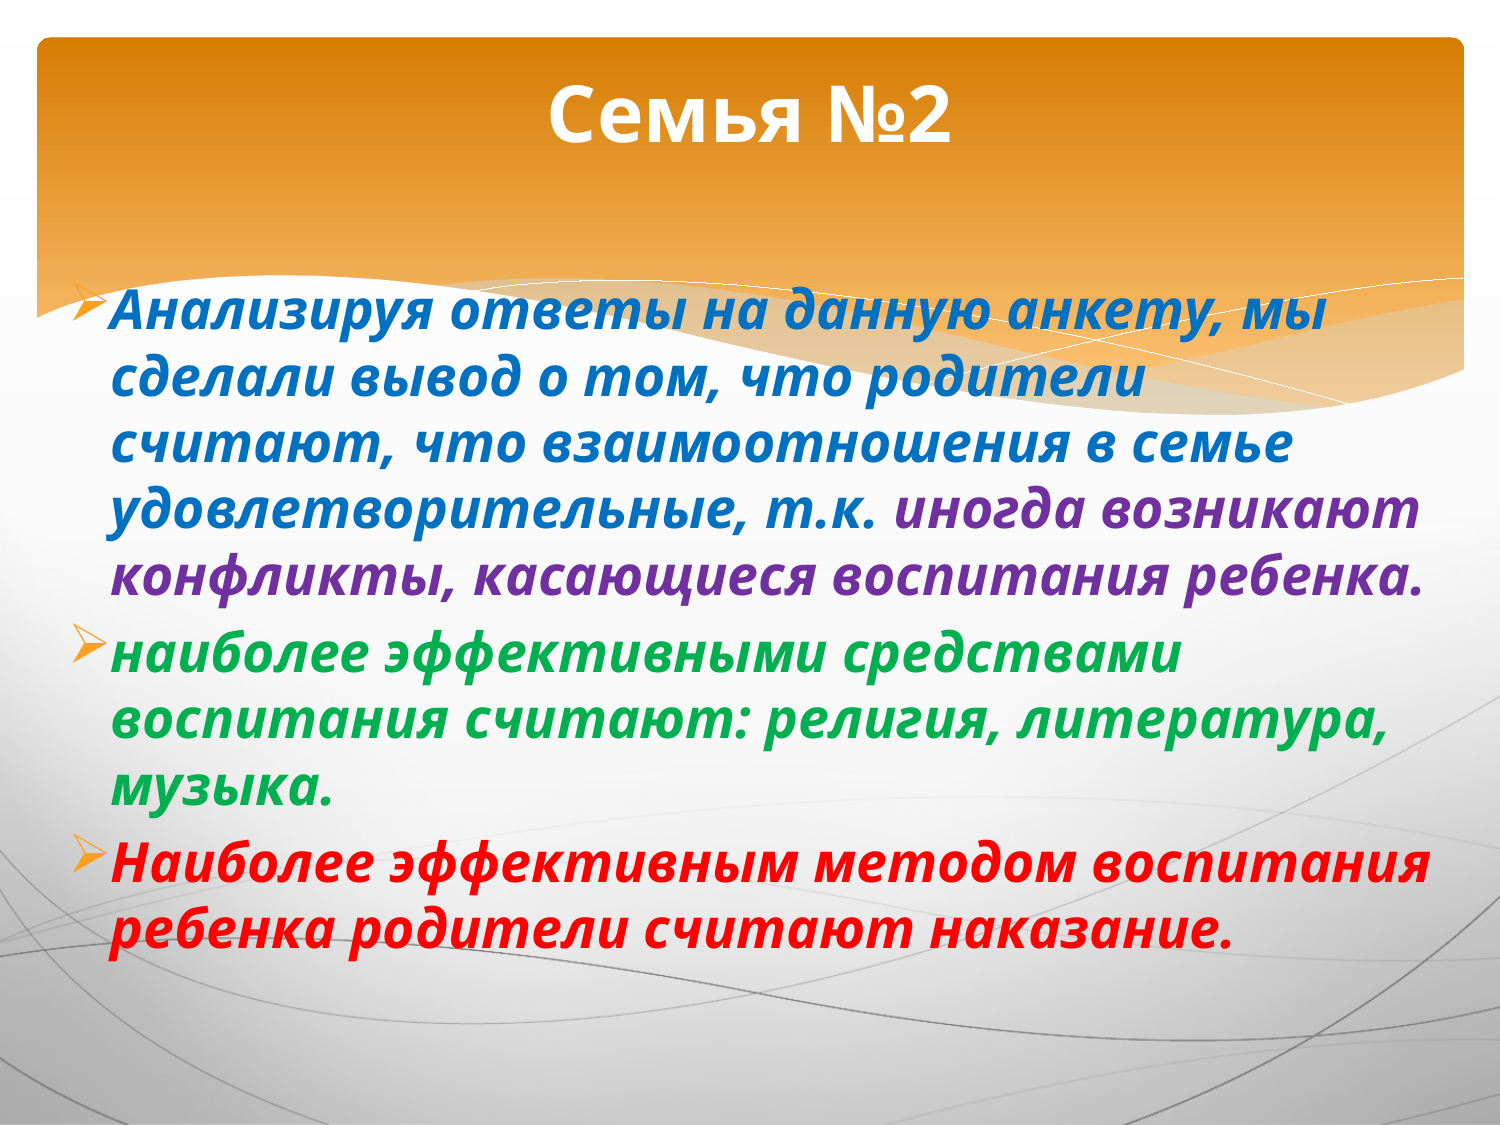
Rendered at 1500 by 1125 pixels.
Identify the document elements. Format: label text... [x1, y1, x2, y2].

list Анализируя ответы на данную анкету, мы сделали вывод о том, что родители считают, что взаимоотношения в семье удовлетворительные, т.к. иногда возникают конфликты, касающиеся воспитания ребенка. наиболее эффективными средствами воспитания считают: религия, литература, музыка. Наиболее эффективным методом воспитания ребенка родители считают наказание. [53, 267, 1459, 1071]
title Семья №2 [75, 55, 1425, 261]
